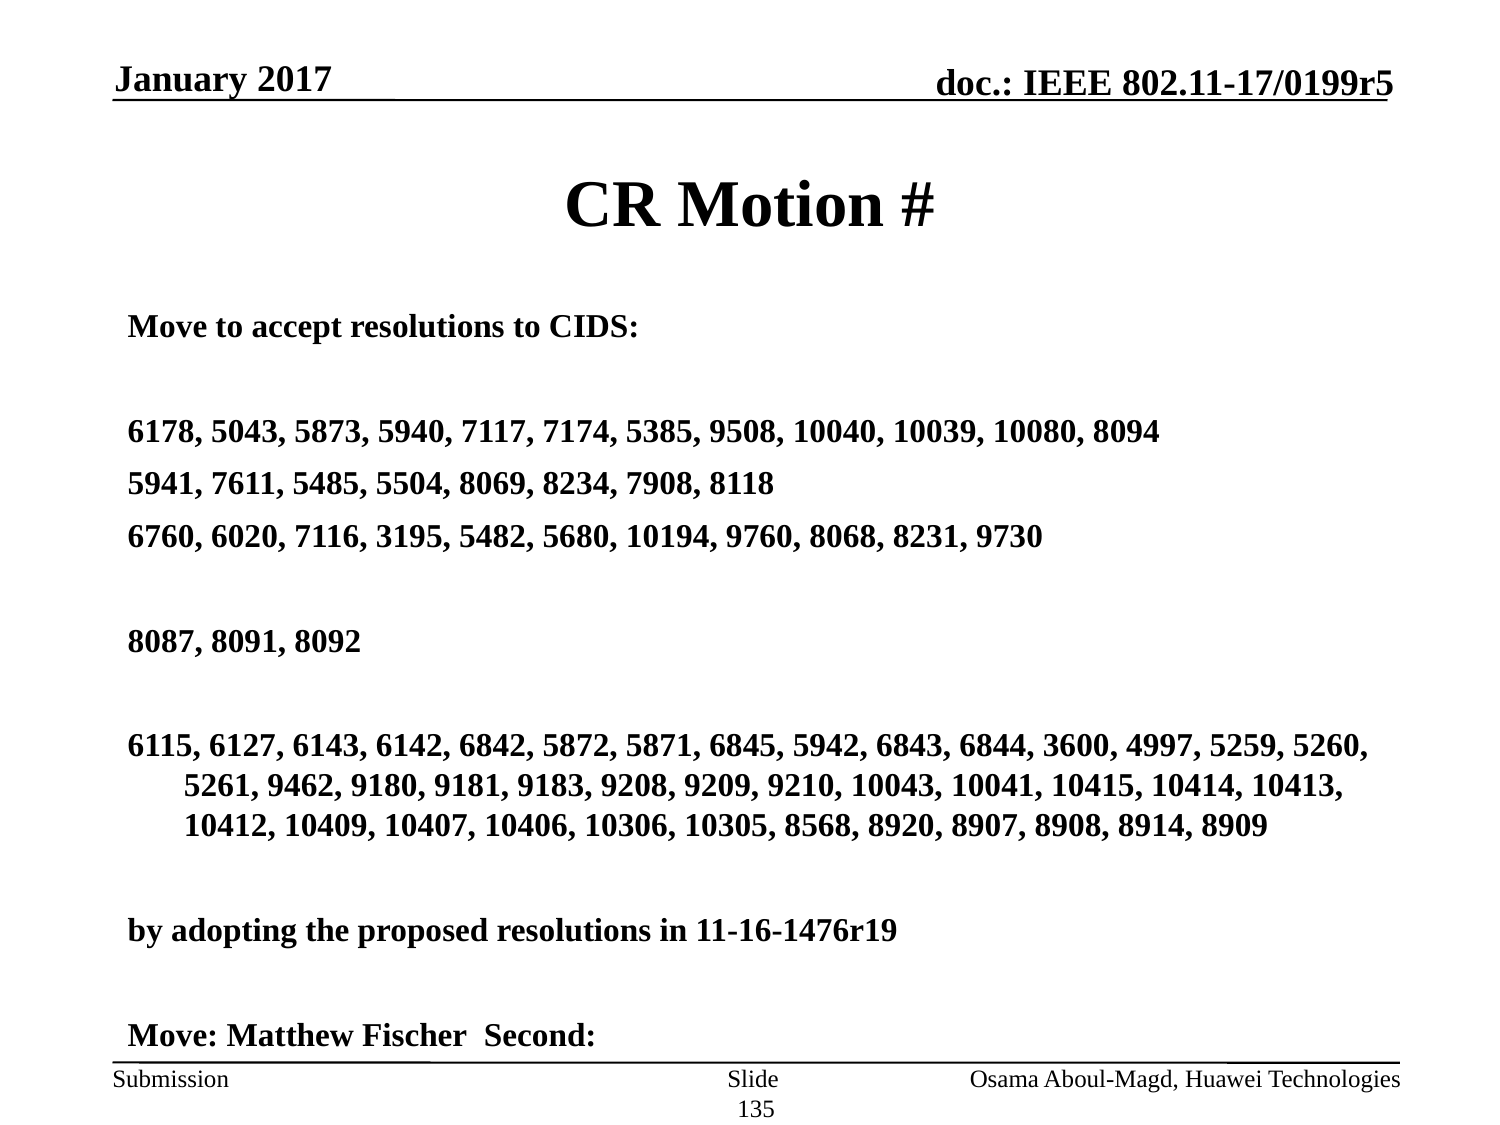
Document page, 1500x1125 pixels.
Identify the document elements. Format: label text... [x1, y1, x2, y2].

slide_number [114, 54, 423, 100]
slide_number Slide 135 [712, 1061, 800, 1123]
title CR Motion # [112, 112, 1388, 288]
footer Osama Aboul-Magd, Huawei Technologies [878, 1061, 1402, 1093]
list Move to accept resolutions to CIDS: 6178, 5043, 5873, 5940, 7117, 7174, 5385, 9508, 10040, 10039, 10080, 8094 5941, 7611, 5485, 5504, 8069, 8234, 7908, 8118 6760, 6020, 7116, 3195, 5482, 5680, 10194, 9760, 8068, 8231, 9730 8087, 8091, 8092 6115, 6127, 6143, 6142, 6842, 5872, 5871, 6845, 5942, 6843, 6844, 3600, 4997, 5259, 5260, 5261, 9462, 9180, 9181, 9183, 9208, 9209, 9210, 10043, 10041, 10415, 10414, 10413, 10412, 10409, 10407, 10406, 10306, 10305, 8568, 8920, 8907, 8908, 8914, 8909 by adopting the proposed resolutions in 11-16-1476r19 Move: Matthew Fischer Second: [112, 296, 1388, 972]
